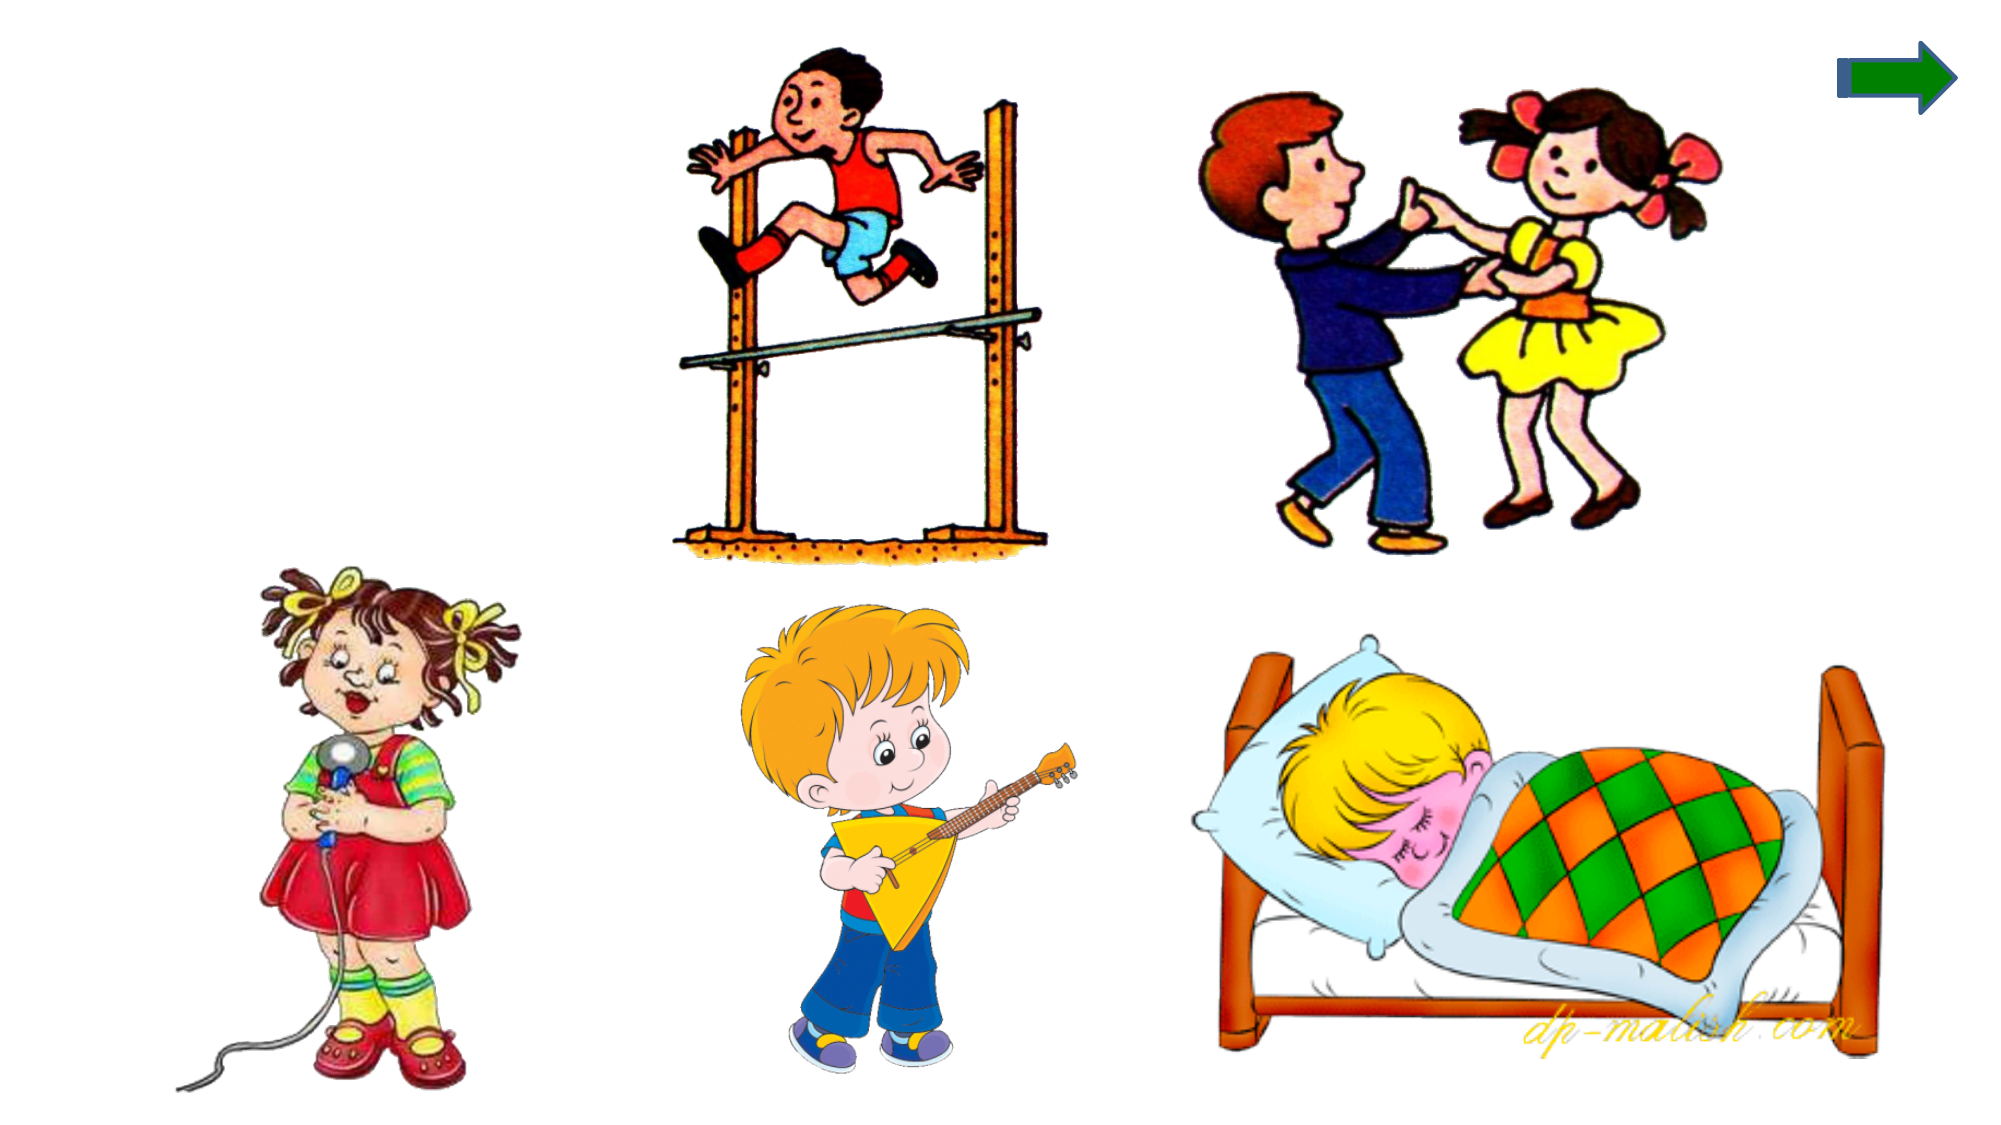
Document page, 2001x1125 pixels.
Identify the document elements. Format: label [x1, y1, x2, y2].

text_box [1837, 40, 1958, 116]
picture [728, 597, 1083, 1078]
picture [1188, 633, 1902, 1059]
picture [669, 42, 1060, 579]
picture [1188, 77, 1730, 563]
picture [161, 562, 528, 1105]
